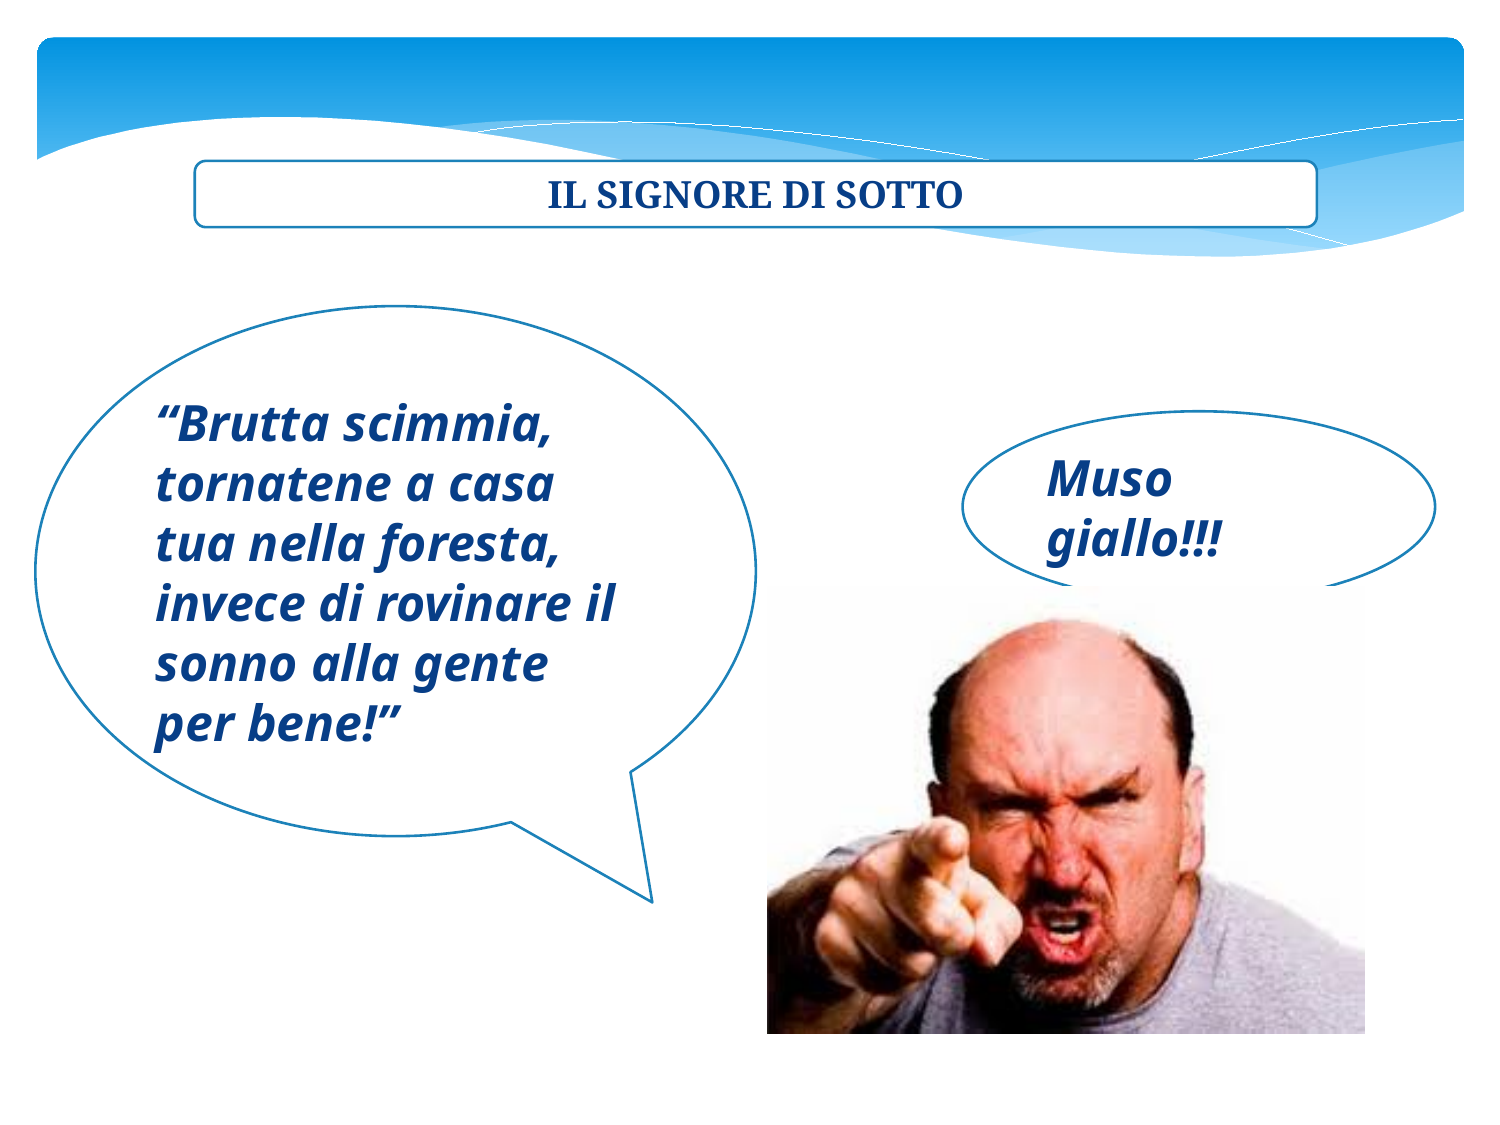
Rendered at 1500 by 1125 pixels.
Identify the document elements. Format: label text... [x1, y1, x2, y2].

text_box Muso giallo!!! [961, 409, 1437, 584]
text_box IL SIGNORE DI SOTTO [193, 159, 1319, 229]
picture [767, 586, 1365, 1034]
text_box “Brutta scimmia, tornatene a casa tua nella foresta, invece di rovinare il sonno alla gente per bene!” [34, 304, 758, 904]
